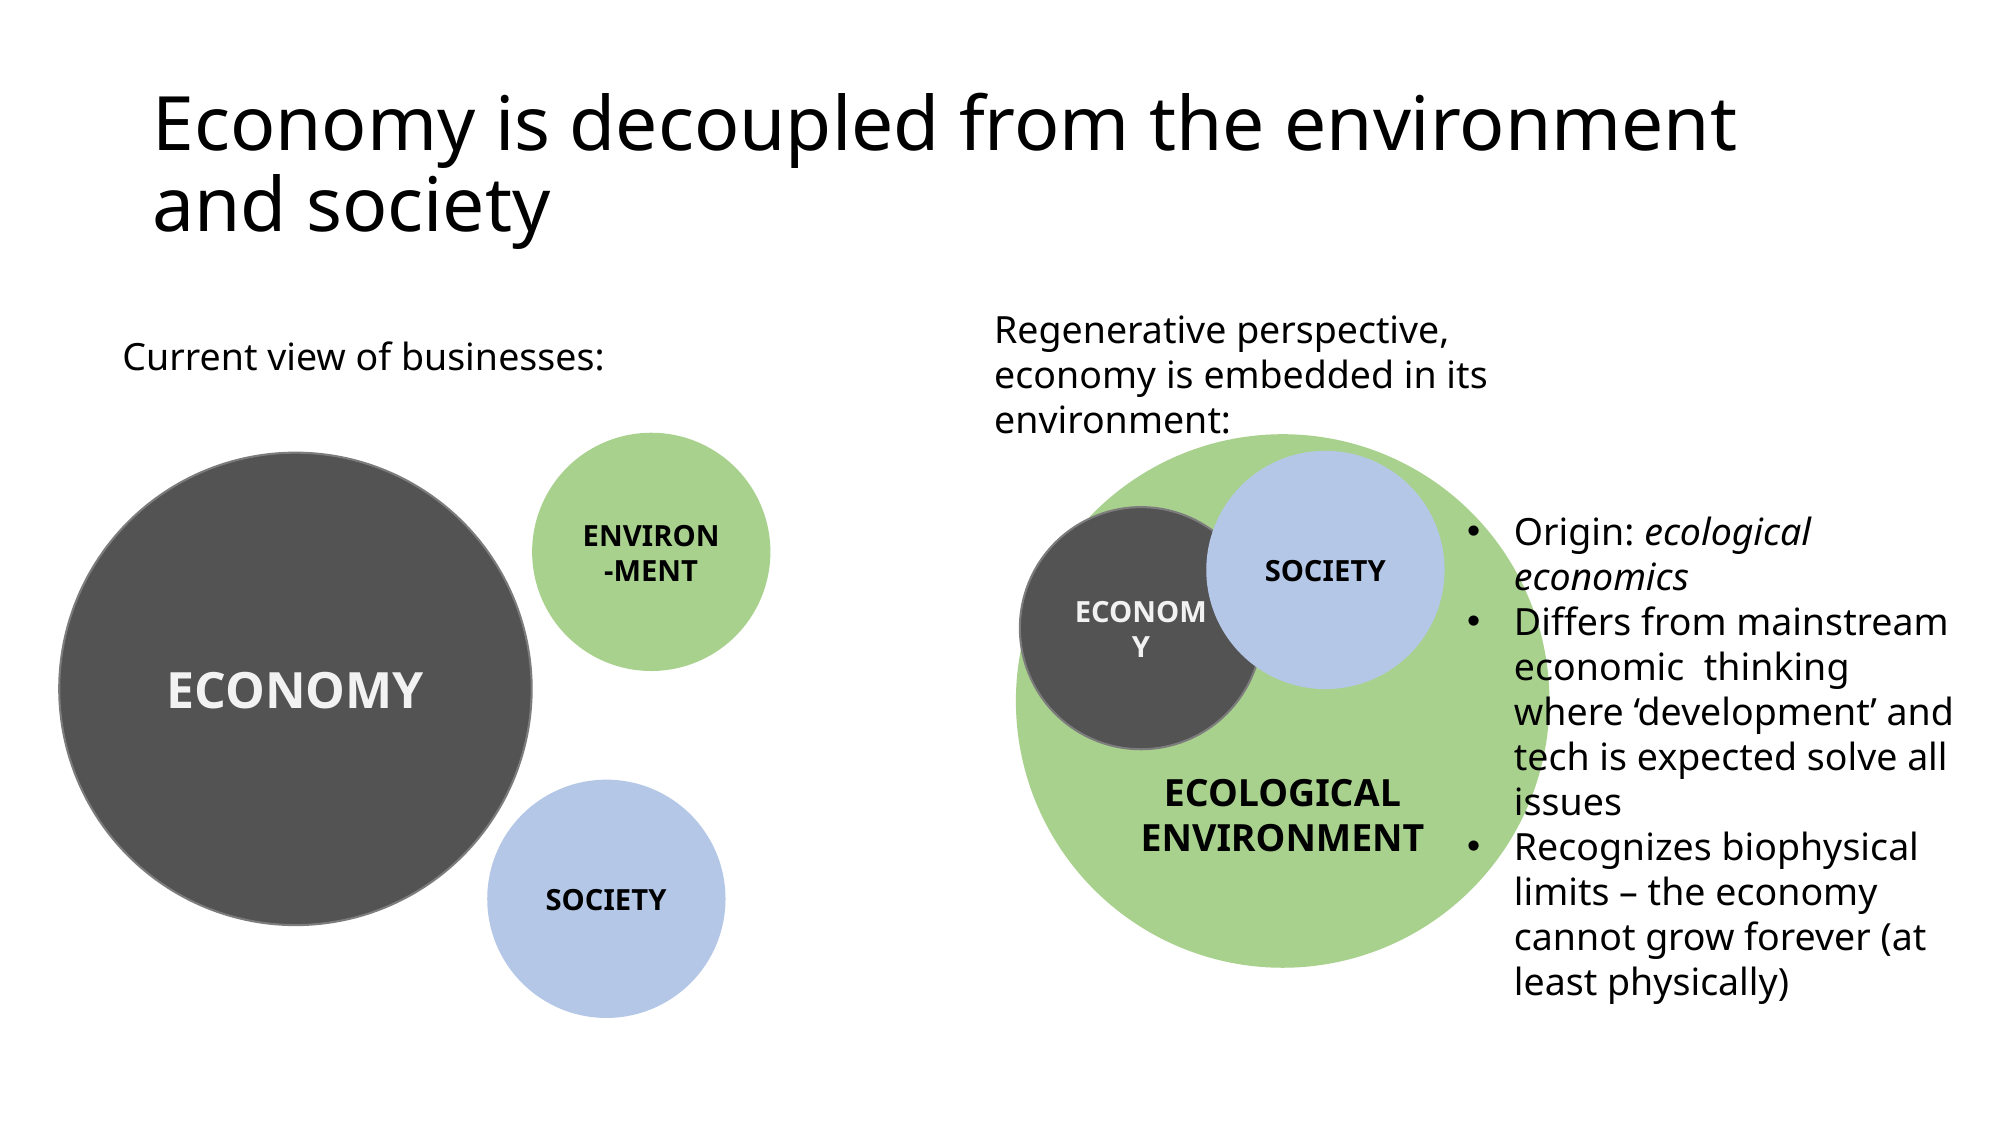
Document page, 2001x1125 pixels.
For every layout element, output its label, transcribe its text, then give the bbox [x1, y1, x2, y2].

text_box Regenerative perspective, economy is embedded in its environment: [979, 298, 1587, 449]
text_box ENVIRON-MENT [532, 432, 771, 672]
text_box SOCIETY [487, 779, 726, 1018]
text_box ECONOMY [58, 451, 533, 927]
title Economy is decoupled from the environment and society [137, 58, 1863, 276]
text_box Current view of businesses: [107, 325, 751, 386]
text_box Origin: ecological economics Differs from mainstream economic thinking where ‘development’ and tech is expected solve all issues Recognizes biophysical limits – the economy cannot grow forever (at least physically) [1452, 501, 1984, 1056]
text_box SOCIETY [1206, 450, 1445, 690]
text_box ECOLOGICAL ENVIRONMENT [1015, 449, 1460, 968]
text_box ECONOMY [1018, 506, 1257, 751]
